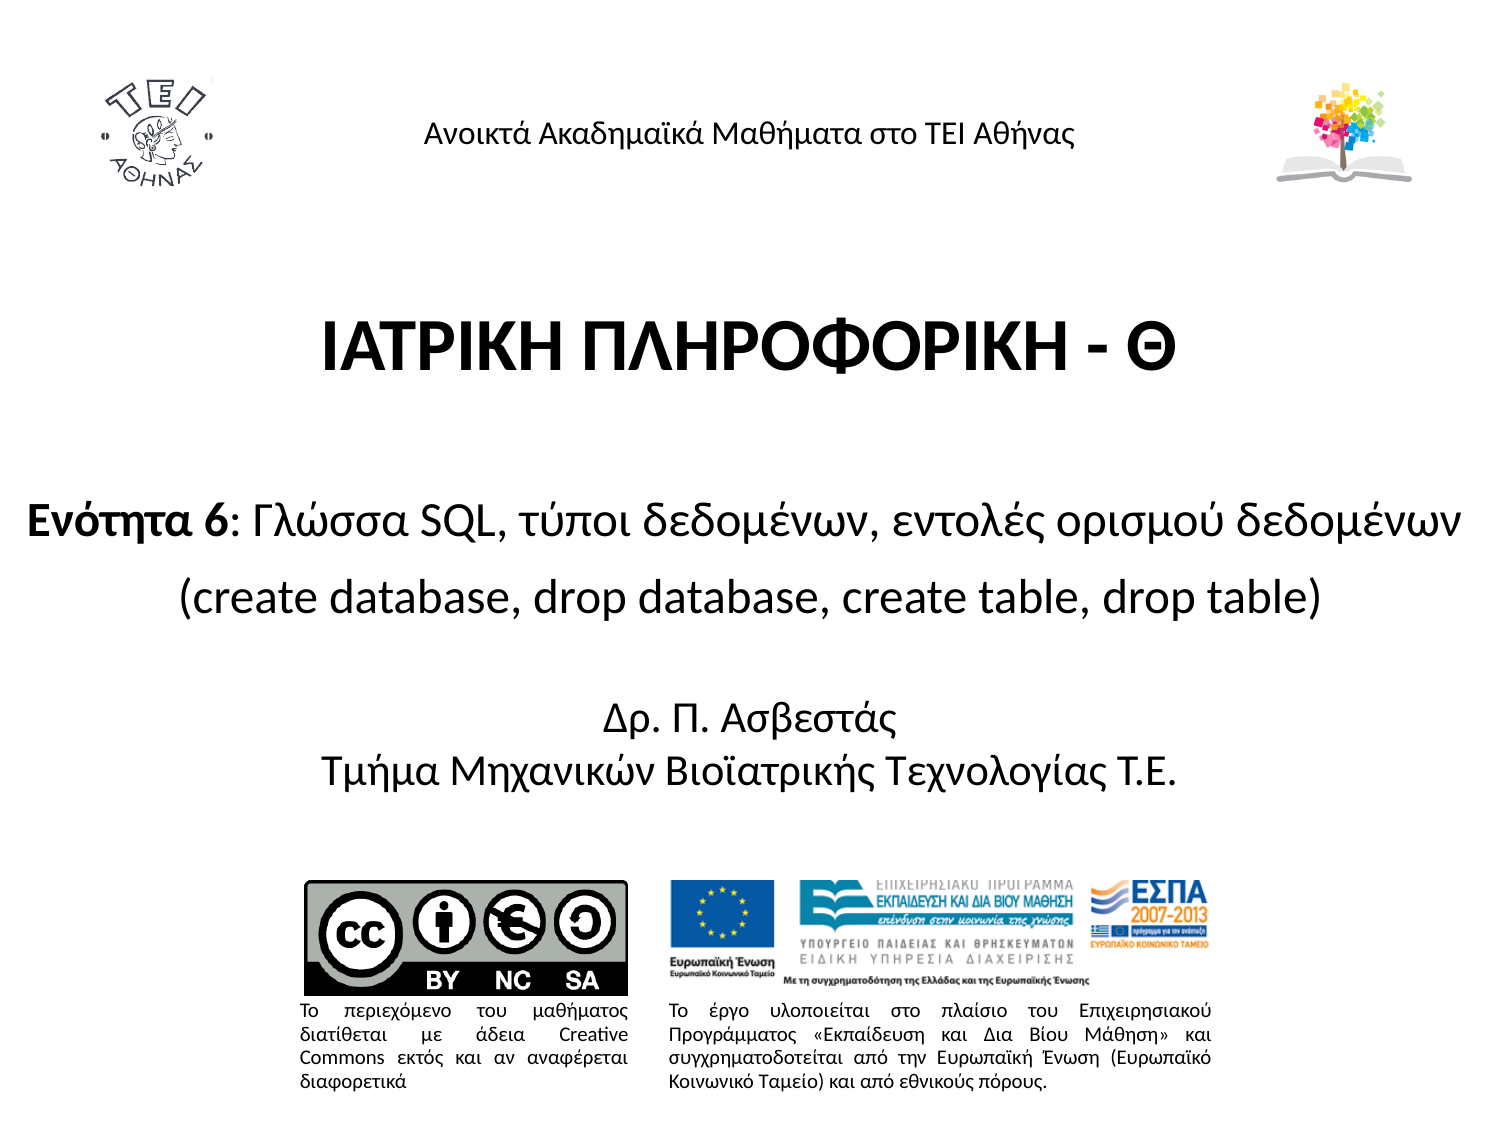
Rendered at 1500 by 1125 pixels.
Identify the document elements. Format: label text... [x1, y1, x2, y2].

subtitle Ενότητα 6: Γλώσσα SQL, τύποι δεδομένων, εντολές ορισμού δεδομένων (create database, drop database, create table, drop table) Δρ. Π. Ασβεστάς Τμήμα Μηχανικών Βιοϊατρικής Τεχνολογίας Τ.Ε. [0, 479, 1500, 823]
table_header Το έργο υλοποιείται στο πλαίσιο του Επιχειρησιακού Προγράμματος «Εκπαίδευση και Δια Βίου Μάθηση» και συγχρηματοδοτείται από την Ευρωπαϊκή Ένωση (Ευρωπαϊκό Κοινωνικό Ταμείο) και από εθνικούς πόρους. [640, 999, 1223, 1125]
picture [100, 77, 213, 193]
title ΙΑΤΡΙΚΗ ΠΛΗΡΟΦΟΡΙΚΗ - Θ [112, 219, 1388, 461]
picture [303, 880, 628, 996]
text_box Ανοικτά Ακαδημαϊκά Μαθήματα στο ΤΕΙ Αθήνας [217, 103, 1268, 159]
table_header Το περιεχόμενο του μαθήματος διατίθεται με άδεια Creative Commons εκτός και αν αναφέρεται διαφορετικά [289, 999, 640, 1125]
picture [663, 880, 1214, 996]
picture [1273, 77, 1414, 185]
